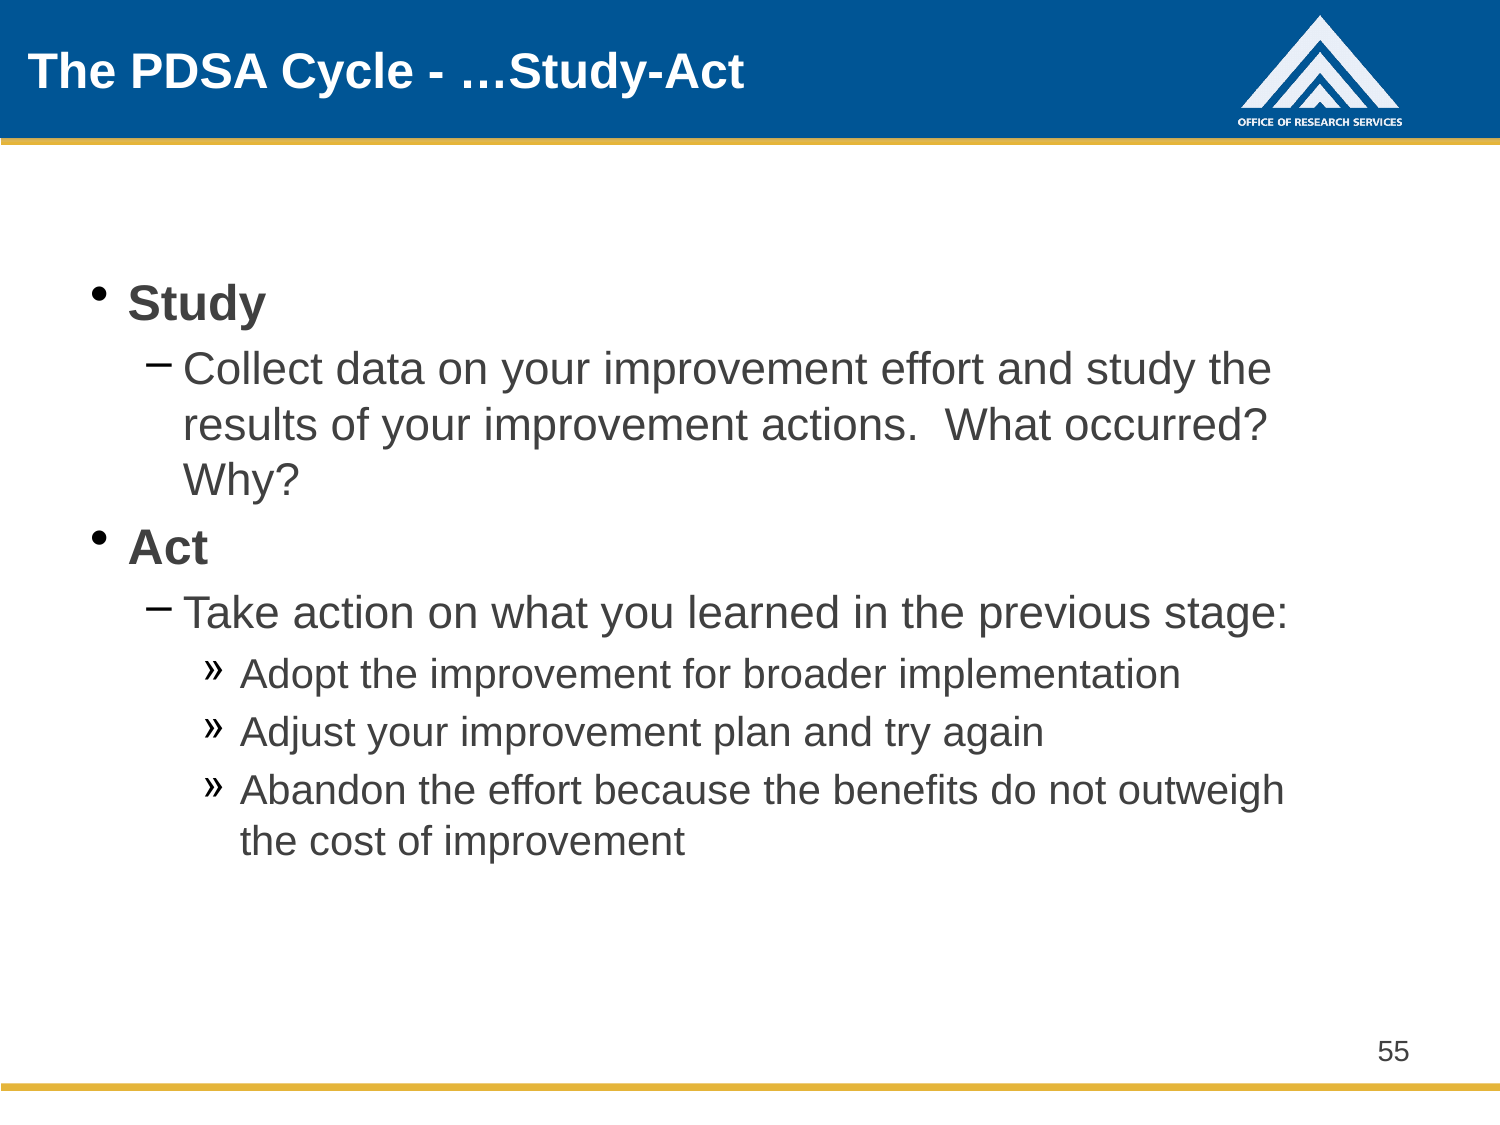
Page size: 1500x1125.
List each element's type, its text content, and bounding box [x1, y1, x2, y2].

slide_number 55 [1074, 1024, 1426, 1103]
picture [1238, 15, 1402, 126]
list Study Collect data on your improvement effort and study the results of your improvement actions. What occurred? Why? Act Take action on what you learned in the previous stage: Adopt the improvement for broader implementation Adjust your improvement plan and try again Abandon the effort because the benefits do not outweigh the cost of improvement [75, 262, 1350, 1025]
title The PDSA Cycle - …Study-Act [12, 0, 1200, 138]
